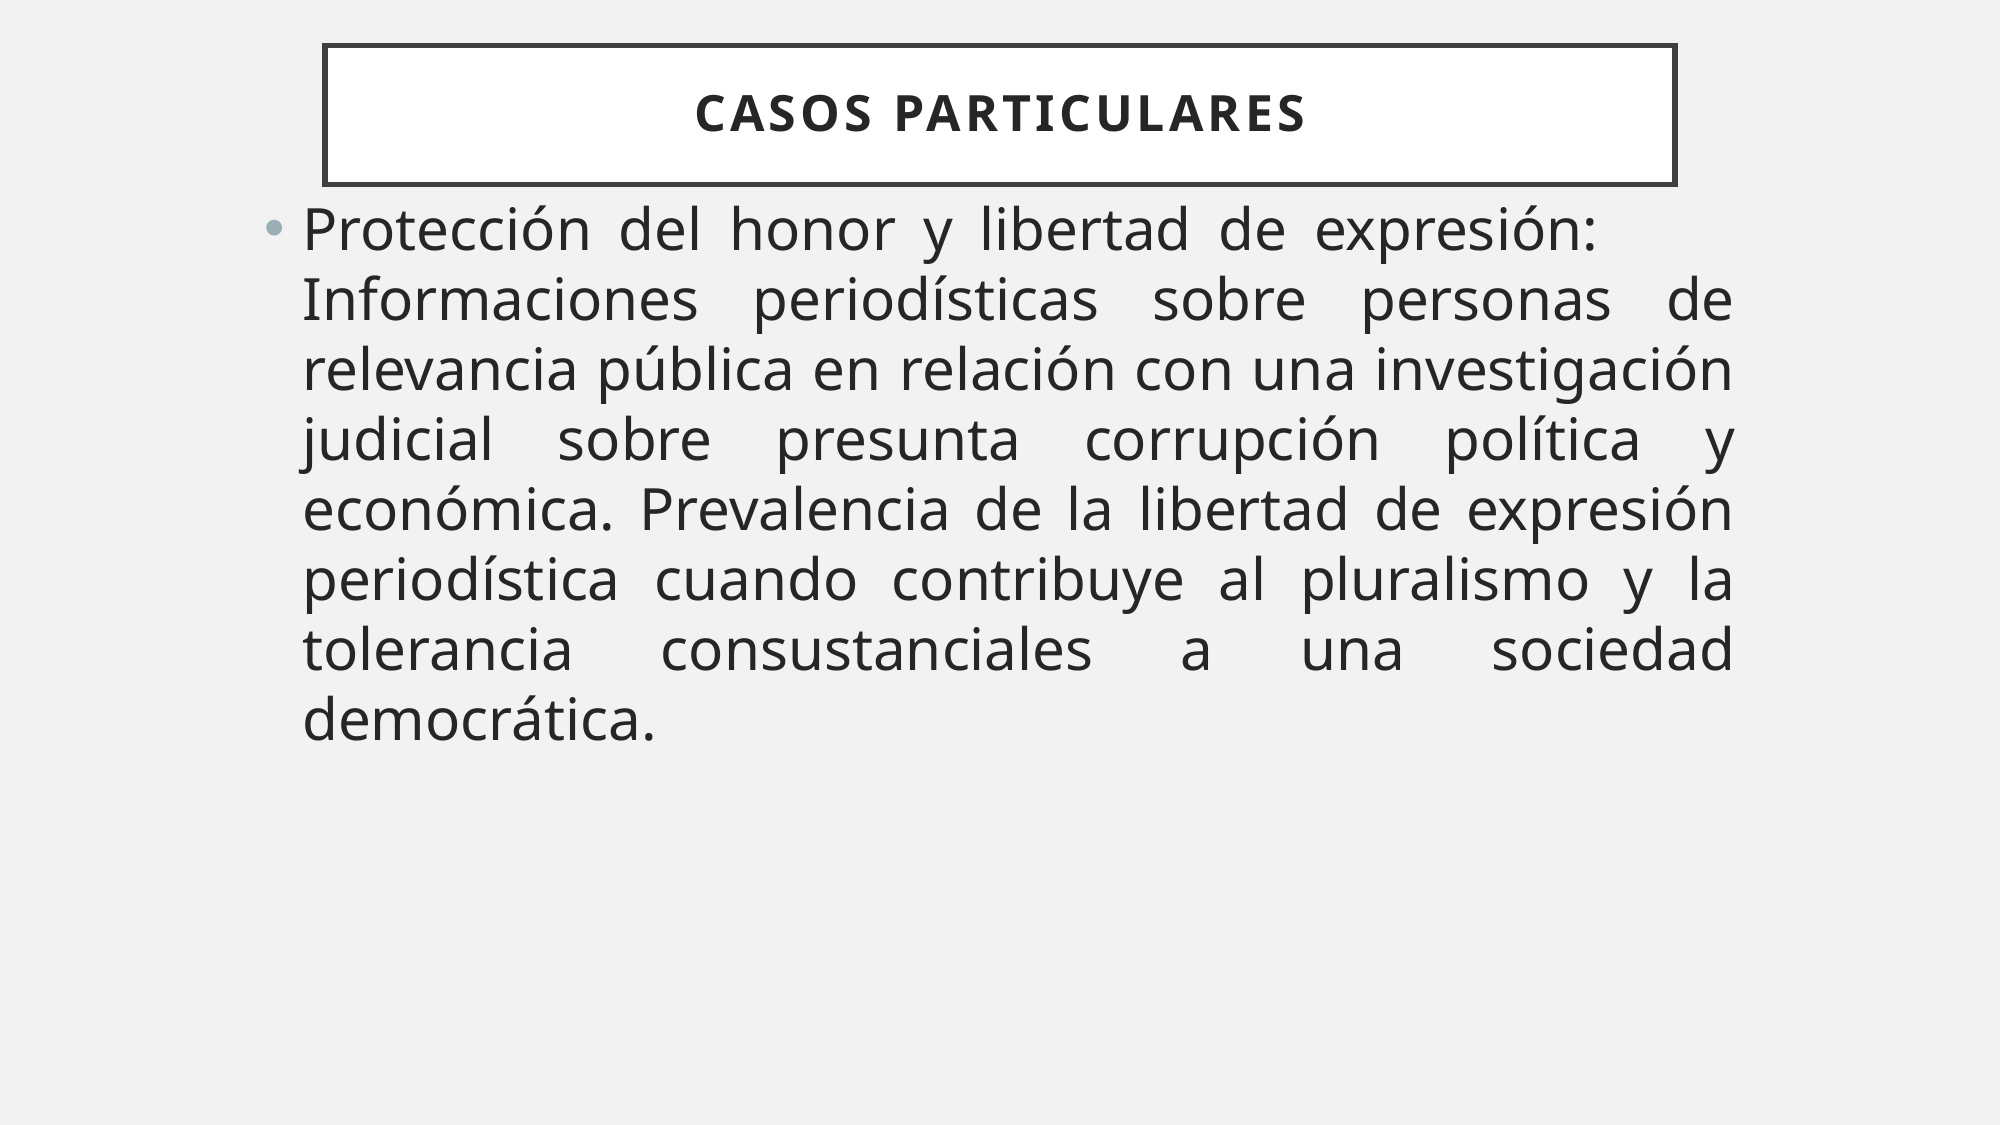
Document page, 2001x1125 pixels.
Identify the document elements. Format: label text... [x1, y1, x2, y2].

list Protección del honor y libertad de expresión: Informaciones periodísticas sobre personas de relevancia pública en relación con una investigación judicial sobre presunta corrupción política y económica. Prevalencia de la libertad de expresión periodística cuando contribuye al pluralismo y la tolerancia consustanciales a una sociedad democrática. [249, 184, 1750, 1006]
title CASOS PARTICULARES [322, 43, 1678, 184]
